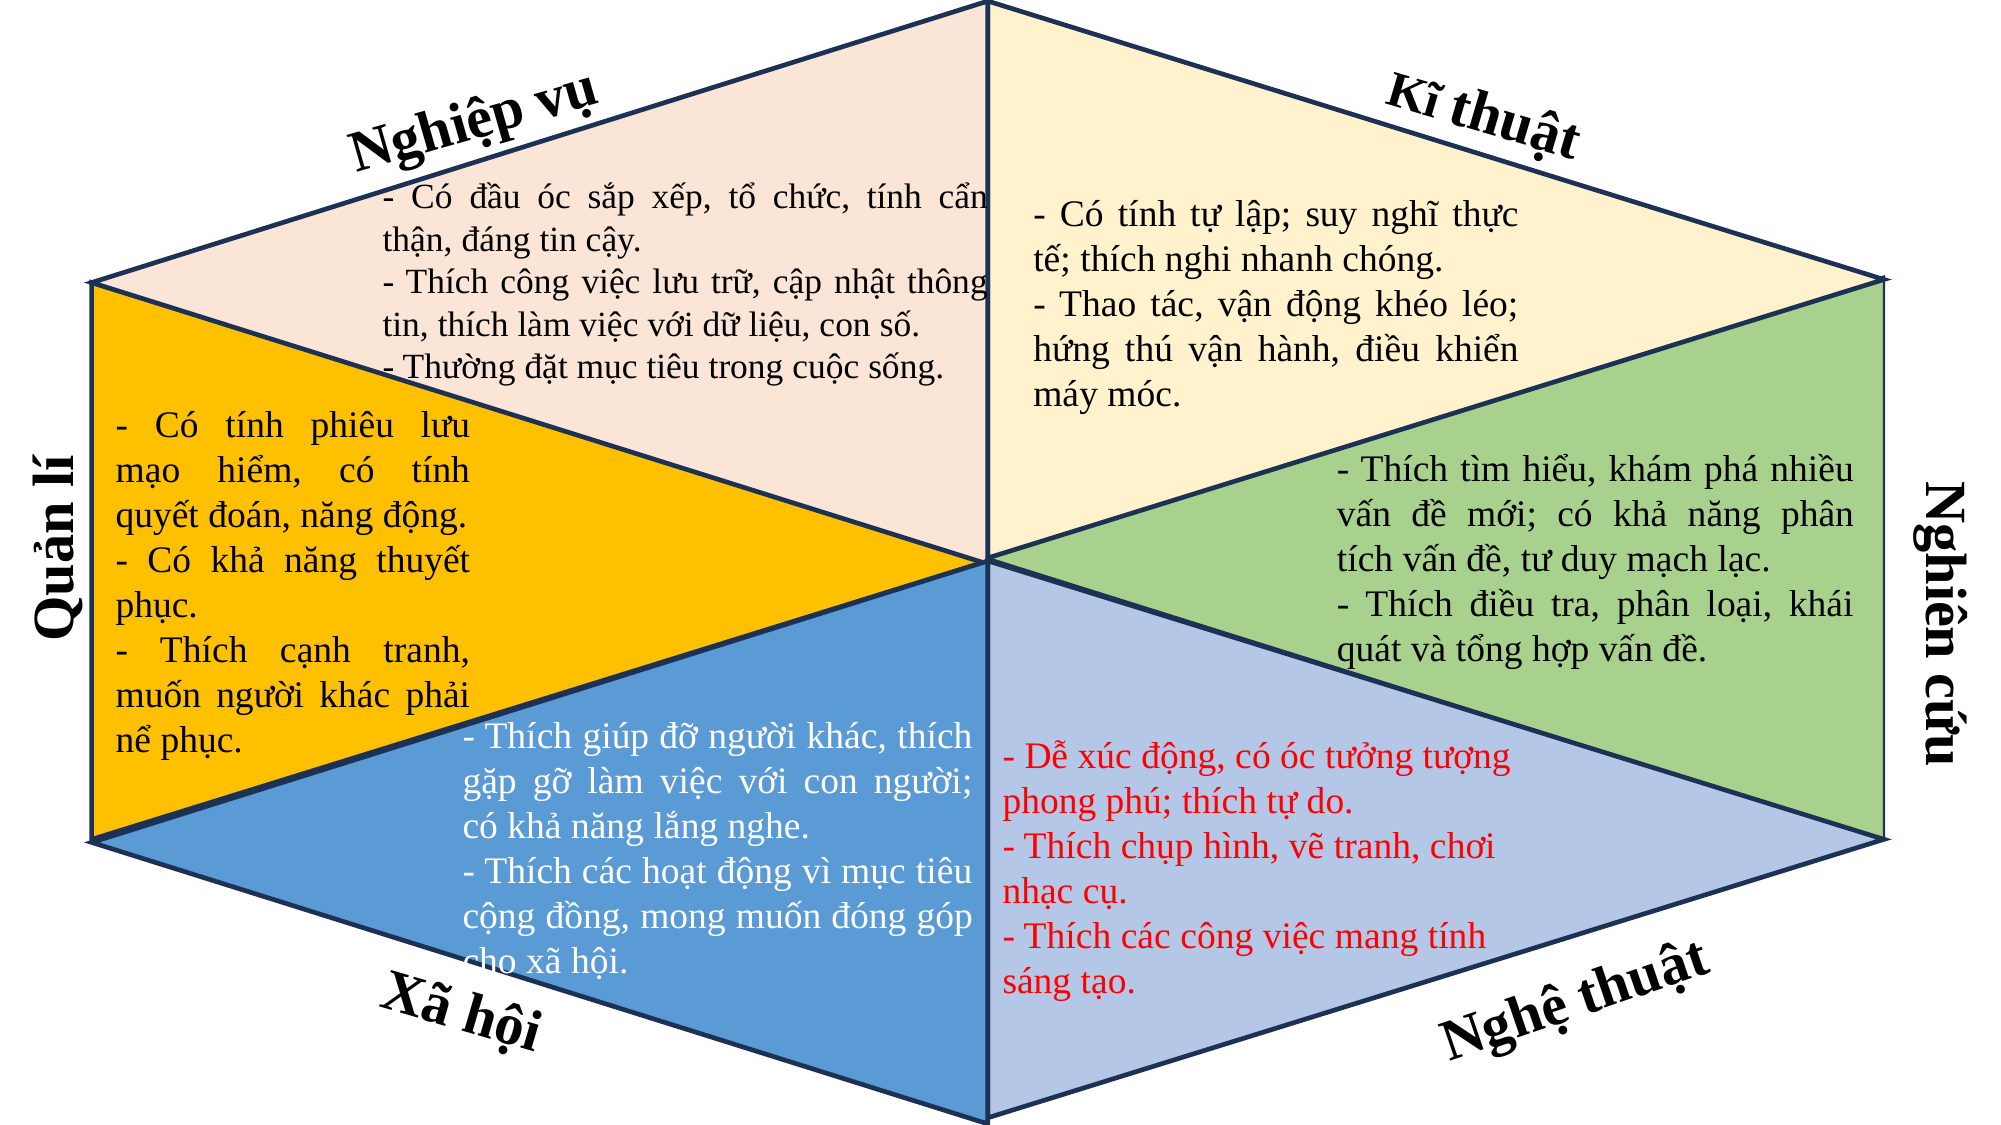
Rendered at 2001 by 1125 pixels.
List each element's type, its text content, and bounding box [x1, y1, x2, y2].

text_box Quản lí [7, 344, 93, 657]
text_box Nghiên cứu [1907, 466, 1993, 850]
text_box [426, 0, 1550, 1125]
text_box Xã hội [358, 939, 426, 1041]
text_box - Có đầu óc sắp xếp, tổ chức, tính cẩn thận, đáng tin cậy. - Thích công việc lưu trữ, cập nhật thông tin, thích làm việc với dữ liệu, con số. - Thường đặt mục tiêu trong cuộc sống. [367, 166, 426, 392]
text_box Nghệ thuật [1550, 902, 1737, 1048]
text_box Nghiệp vụ [324, 84, 426, 196]
text_box Kĩ thuật [1550, 84, 1688, 207]
text_box - Thích tìm hiểu, khám phá nhiều vấn đề mới; có khả năng phân tích vấn đề, tư duy mạch lạc. - Thích điều tra, phân loại, khái quát và tổng hợp vấn đề. [1550, 436, 1870, 677]
text_box - Có tính phiêu lưu mạo hiểm, có tính quyết đoán, năng động. - Có khả năng thuyết phục. - Thích cạnh tranh, muốn người khác phải nể phục. [100, 392, 426, 767]
